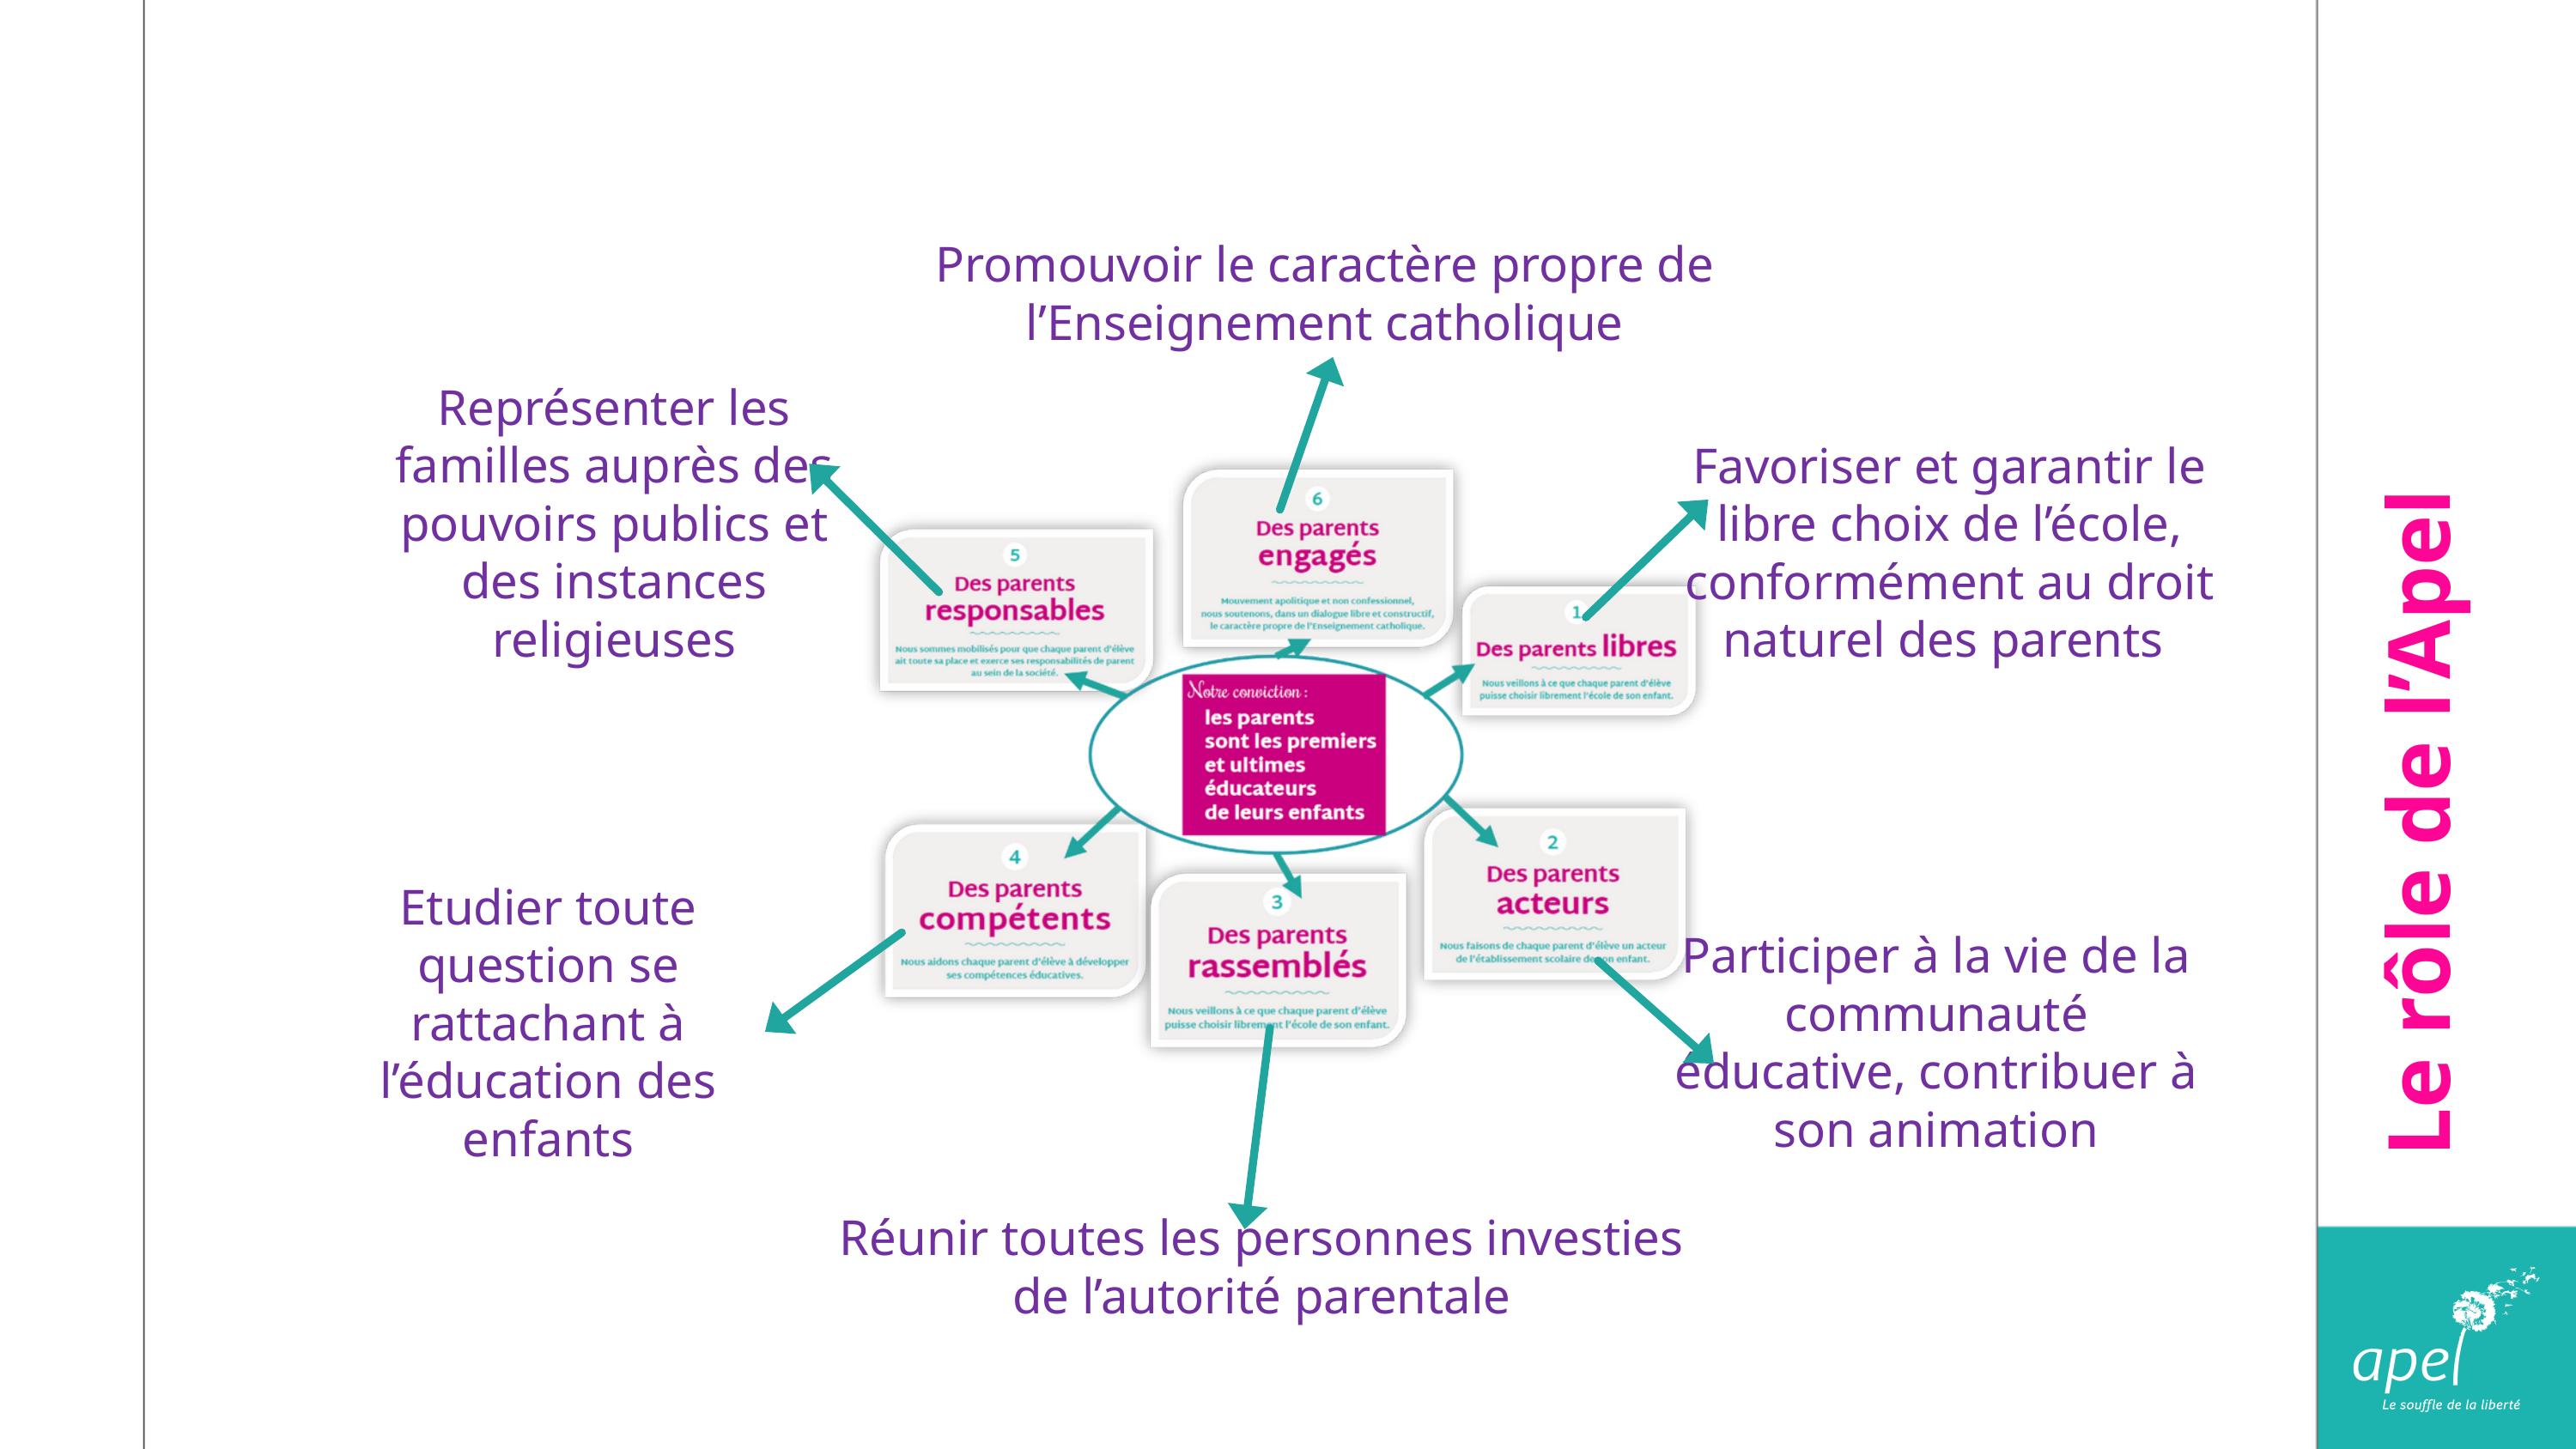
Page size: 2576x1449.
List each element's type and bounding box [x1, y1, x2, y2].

text_box [301, 875, 796, 1070]
text_box [1978, 595, 2576, 781]
text_box [900, 232, 1749, 370]
text_box [1659, 433, 2240, 688]
text_box [2353, 1266, 2540, 1412]
text_box [0, 0, 2576, 1449]
text_box [817, 1205, 1706, 1343]
text_box [1674, 923, 2199, 1178]
text_box [857, 446, 1719, 1070]
text_box [390, 375, 839, 688]
